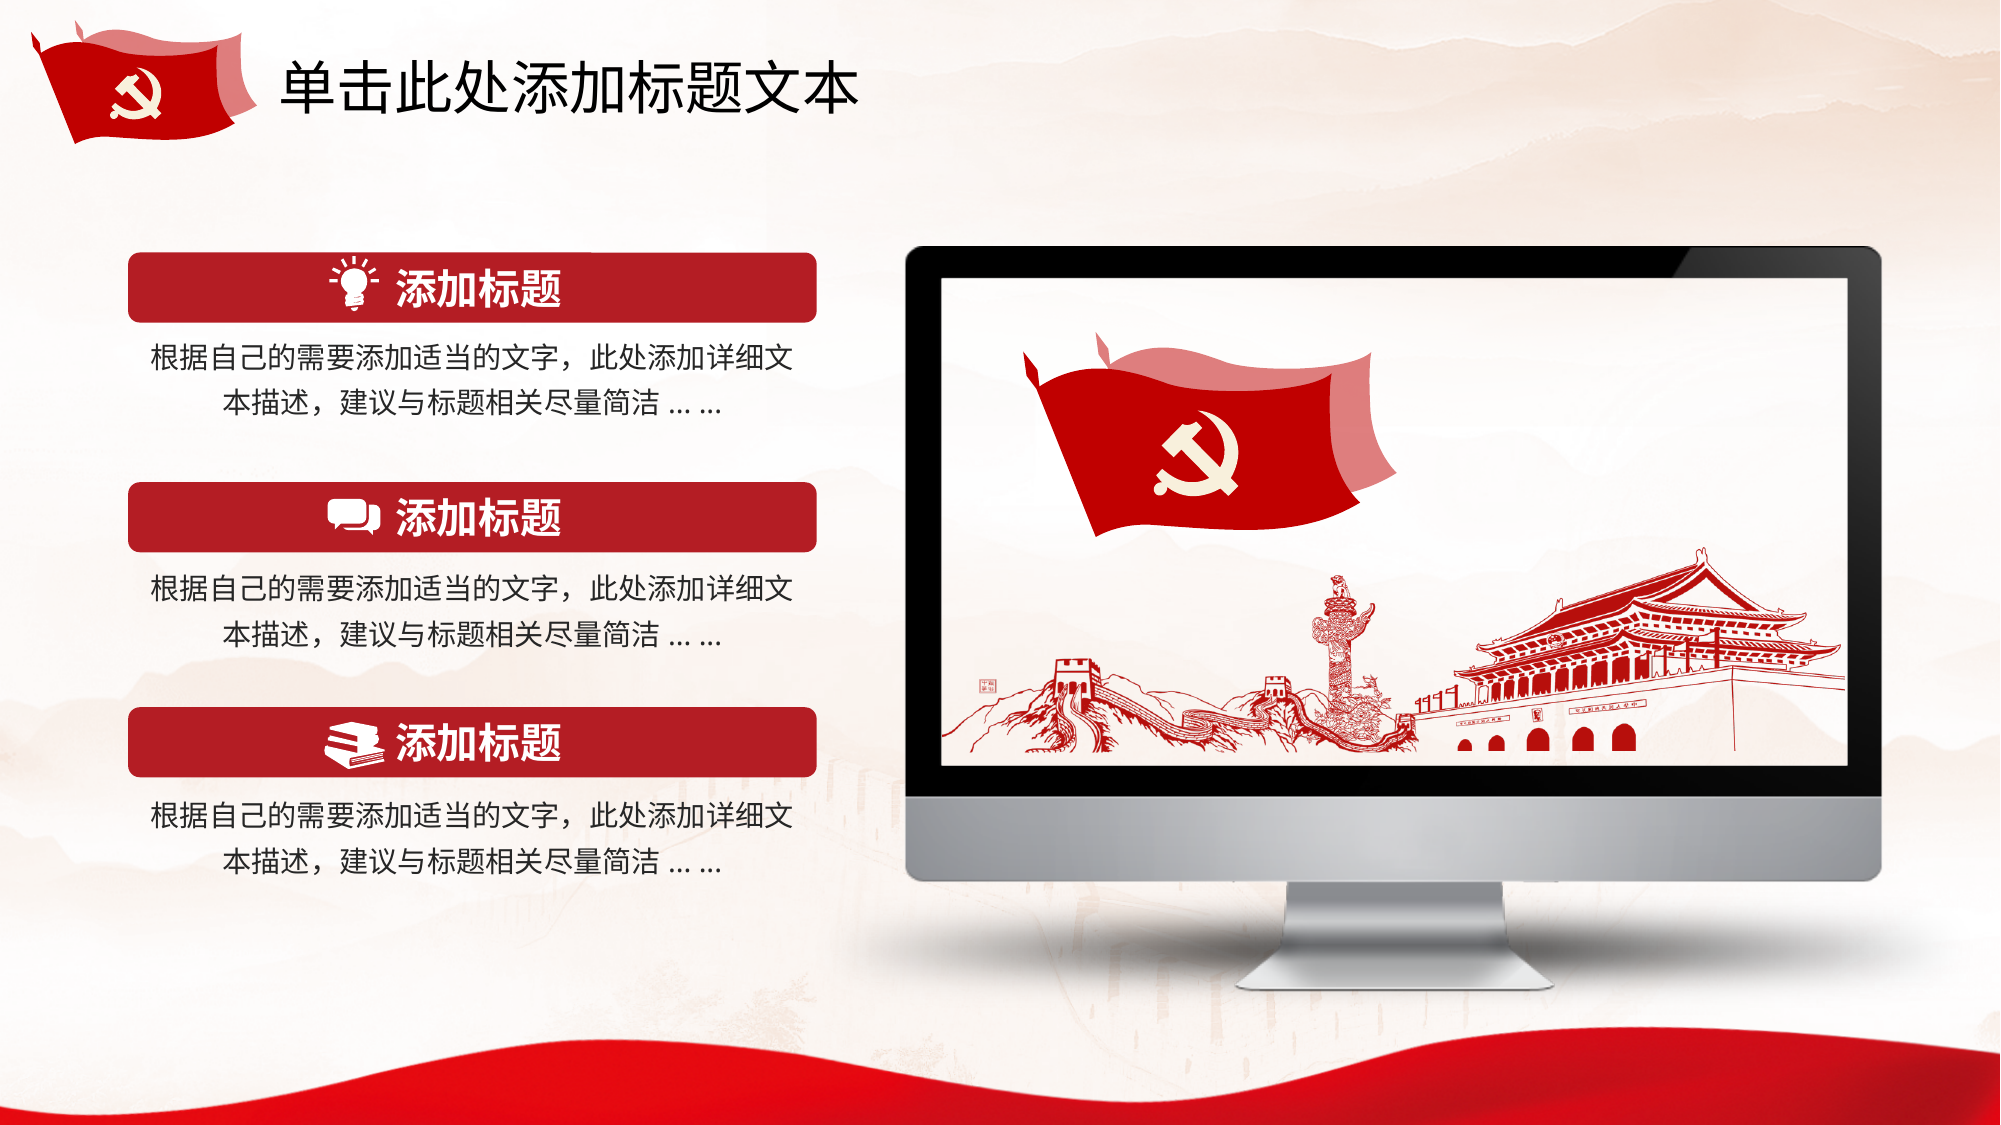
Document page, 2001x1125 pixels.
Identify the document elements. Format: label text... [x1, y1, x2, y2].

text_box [1023, 331, 1397, 532]
picture [815, 245, 1973, 1016]
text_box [123, 707, 821, 887]
picture [0, 1026, 2000, 1125]
text_box 单击此处添加标题文本 [263, 44, 876, 129]
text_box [123, 252, 821, 429]
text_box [123, 482, 821, 660]
